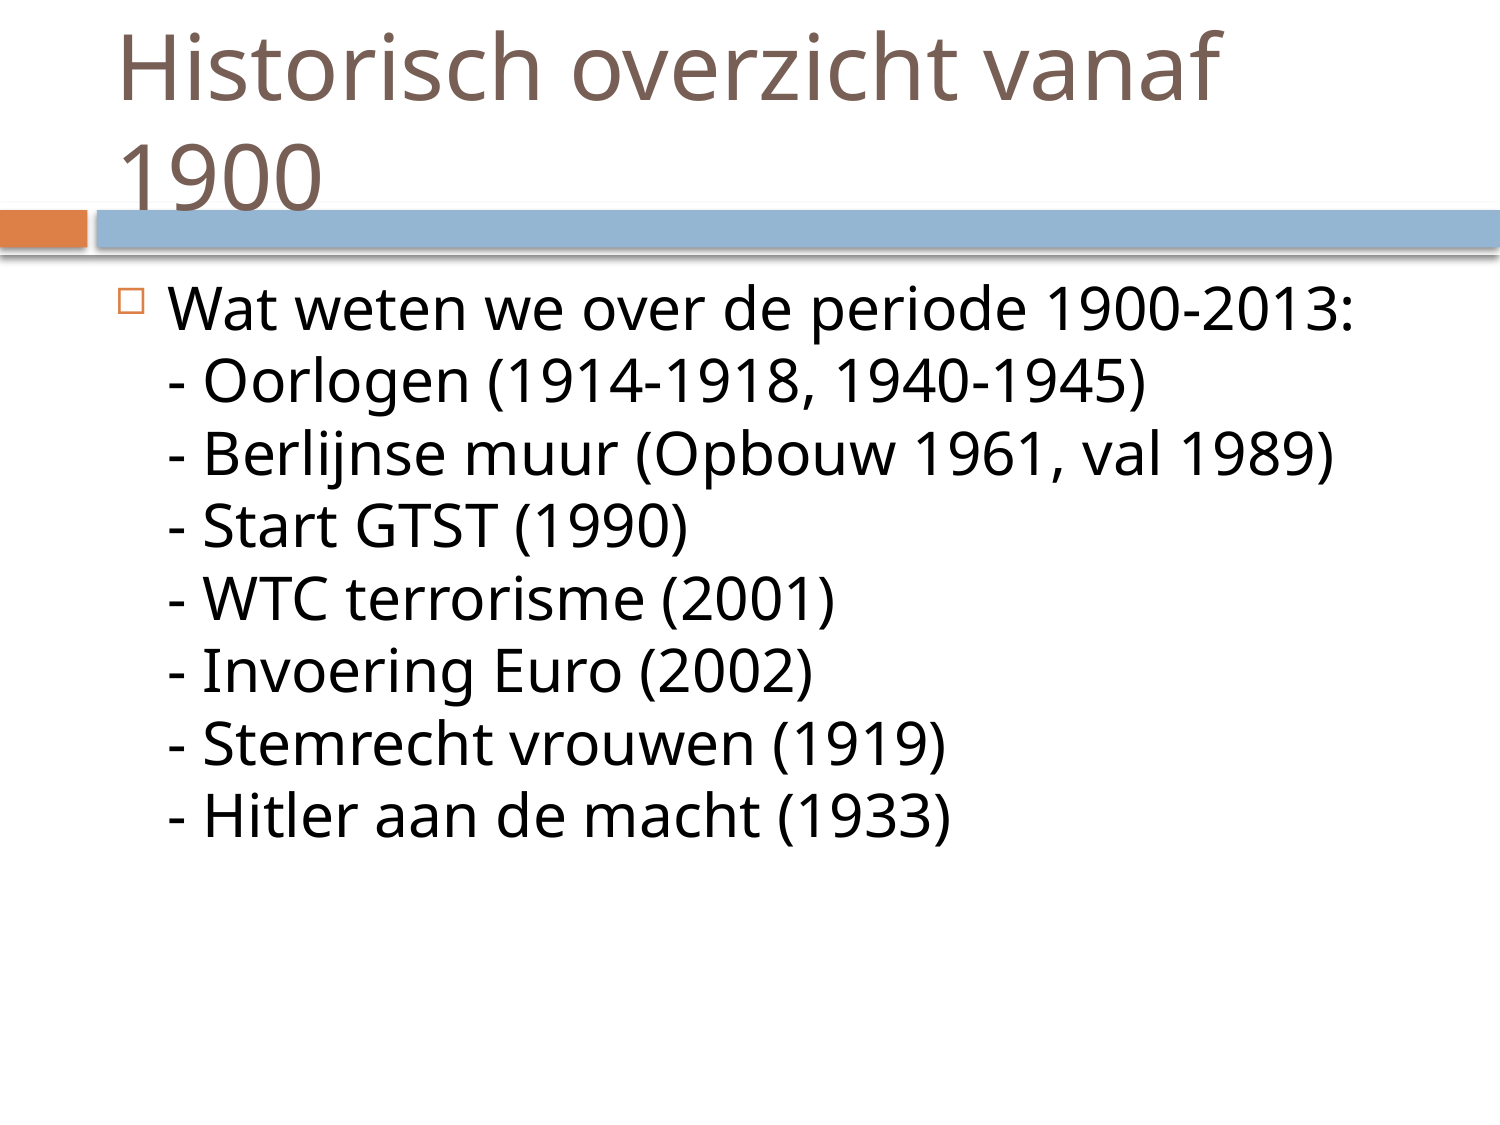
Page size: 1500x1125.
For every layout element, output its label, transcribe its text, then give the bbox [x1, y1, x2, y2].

title Historisch overzicht vanaf 1900 [100, 37, 1438, 200]
list Wat weten we over de periode 1900-2013: - Oorlogen (1914-1918, 1940-1945) - Berlijnse muur (Opbouw 1961, val 1989) - Start GTST (1990) - WTC terrorisme (2001) - Invoering Euro (2002) - Stemrecht vrouwen (1919) - Hitler aan de macht (1933) [100, 262, 1438, 1000]
